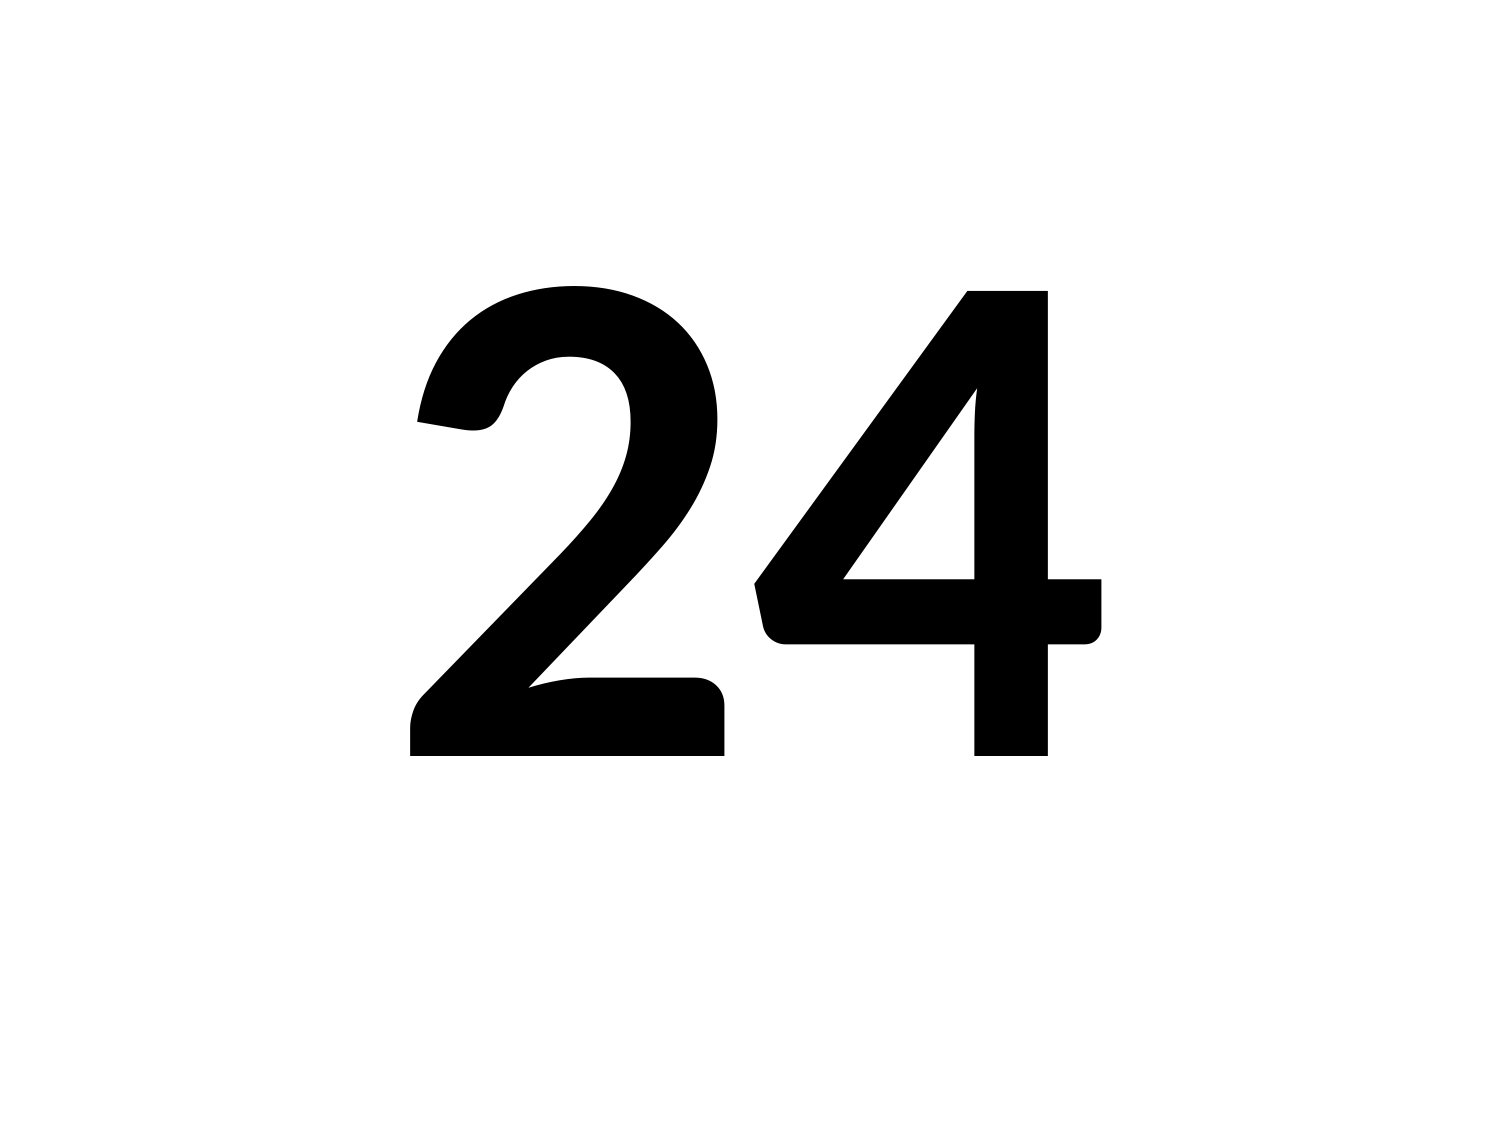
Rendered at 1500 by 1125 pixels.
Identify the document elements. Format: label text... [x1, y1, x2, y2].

title 24 [112, 349, 1388, 591]
